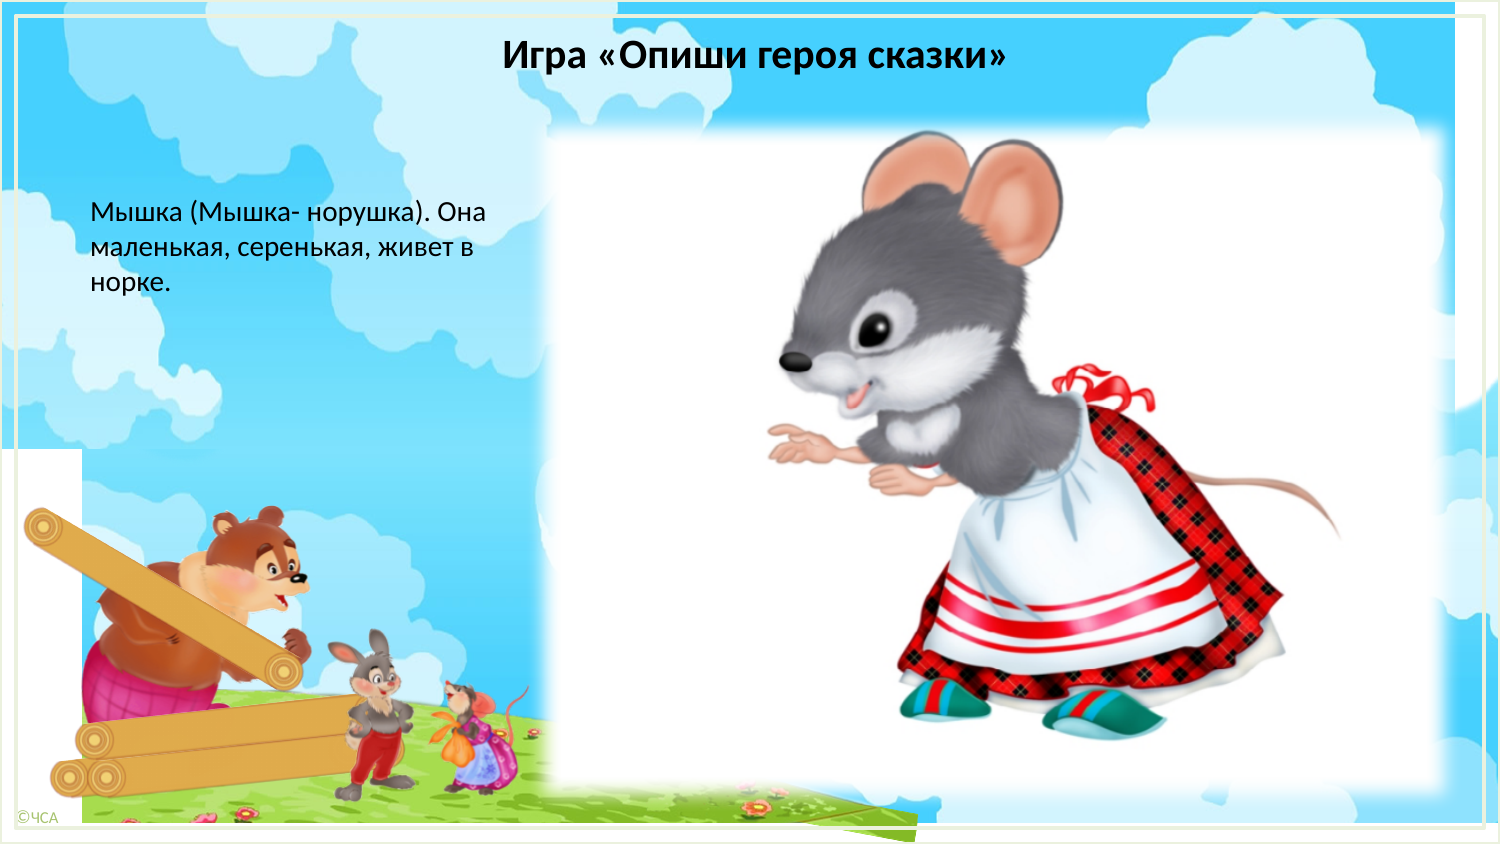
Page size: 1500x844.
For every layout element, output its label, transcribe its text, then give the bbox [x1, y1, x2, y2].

picture [2, 2, 1498, 842]
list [524, 109, 1463, 813]
title Игра «Опиши героя сказки» [75, 0, 1438, 135]
picture [18, 18, 1482, 826]
list Мышка (Мышка- норушка). Она маленькая, серенькая, живет в норке. [75, 184, 519, 762]
